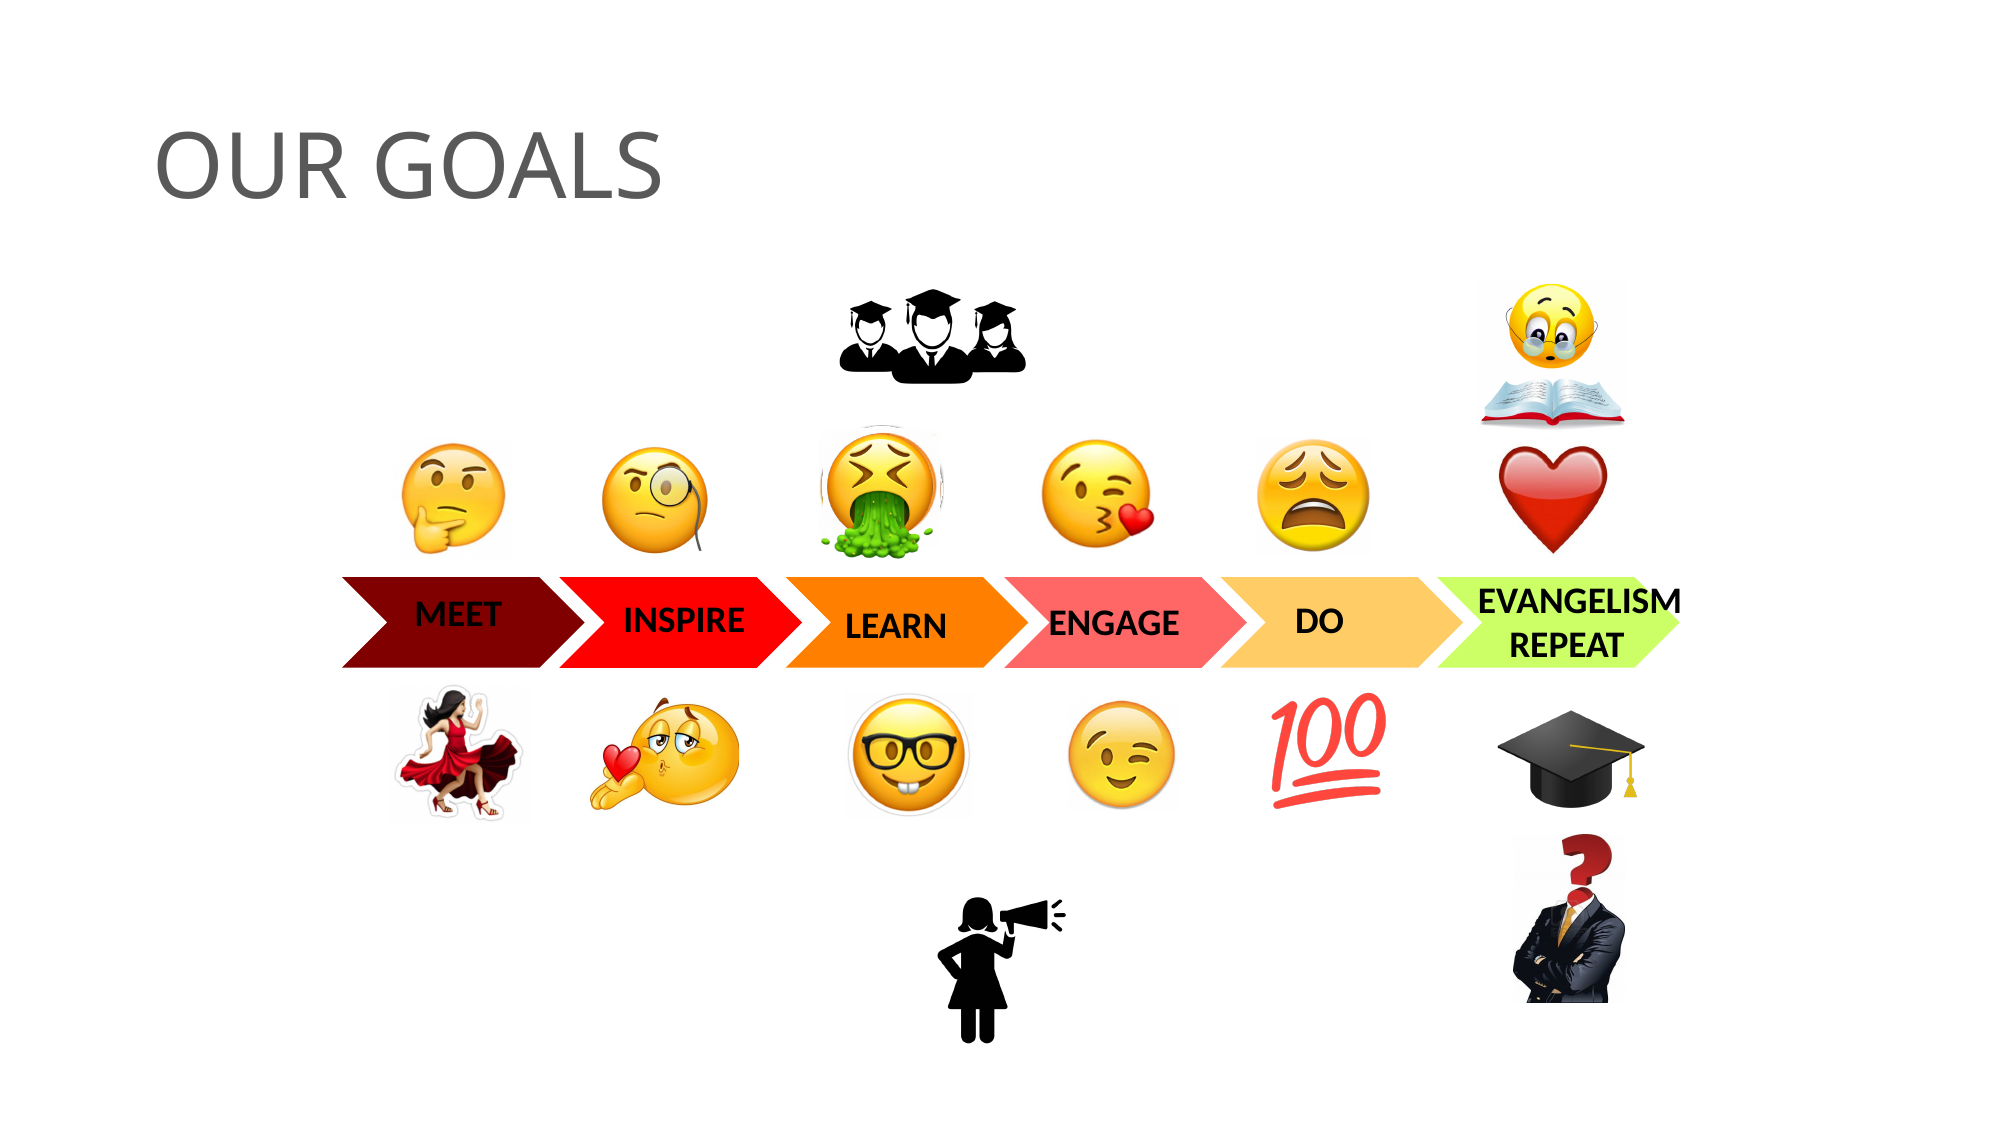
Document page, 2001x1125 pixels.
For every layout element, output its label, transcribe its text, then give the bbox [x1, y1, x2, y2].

text_box [558, 576, 803, 669]
picture [1261, 690, 1388, 817]
picture [843, 691, 974, 818]
picture [814, 424, 944, 559]
text_box [1002, 576, 1248, 669]
picture [833, 284, 1029, 387]
picture [589, 695, 740, 811]
text_box [340, 576, 586, 669]
picture [1039, 433, 1155, 549]
text_box [1435, 659, 1445, 669]
text_box INSPIRE [608, 587, 761, 648]
picture [393, 438, 514, 559]
text_box [784, 576, 1030, 669]
picture [1066, 697, 1178, 811]
picture [1513, 834, 1625, 1003]
title OUR GOALS [137, 59, 1863, 278]
text_box [1435, 576, 1463, 604]
picture [386, 683, 533, 823]
text_box DO [1280, 588, 1359, 649]
text_box MEET [399, 581, 517, 642]
picture [1475, 279, 1629, 431]
text_box [1219, 576, 1455, 669]
text_box EVANGELISM [1463, 569, 1706, 629]
text_box ENGAGE [1033, 590, 1195, 651]
text_box LEARN [830, 593, 963, 654]
picture [1494, 433, 1610, 559]
text_box REPEAT [1445, 613, 1689, 673]
picture [921, 892, 1079, 1049]
picture [601, 445, 710, 554]
picture [1490, 709, 1651, 811]
picture [1255, 438, 1372, 554]
